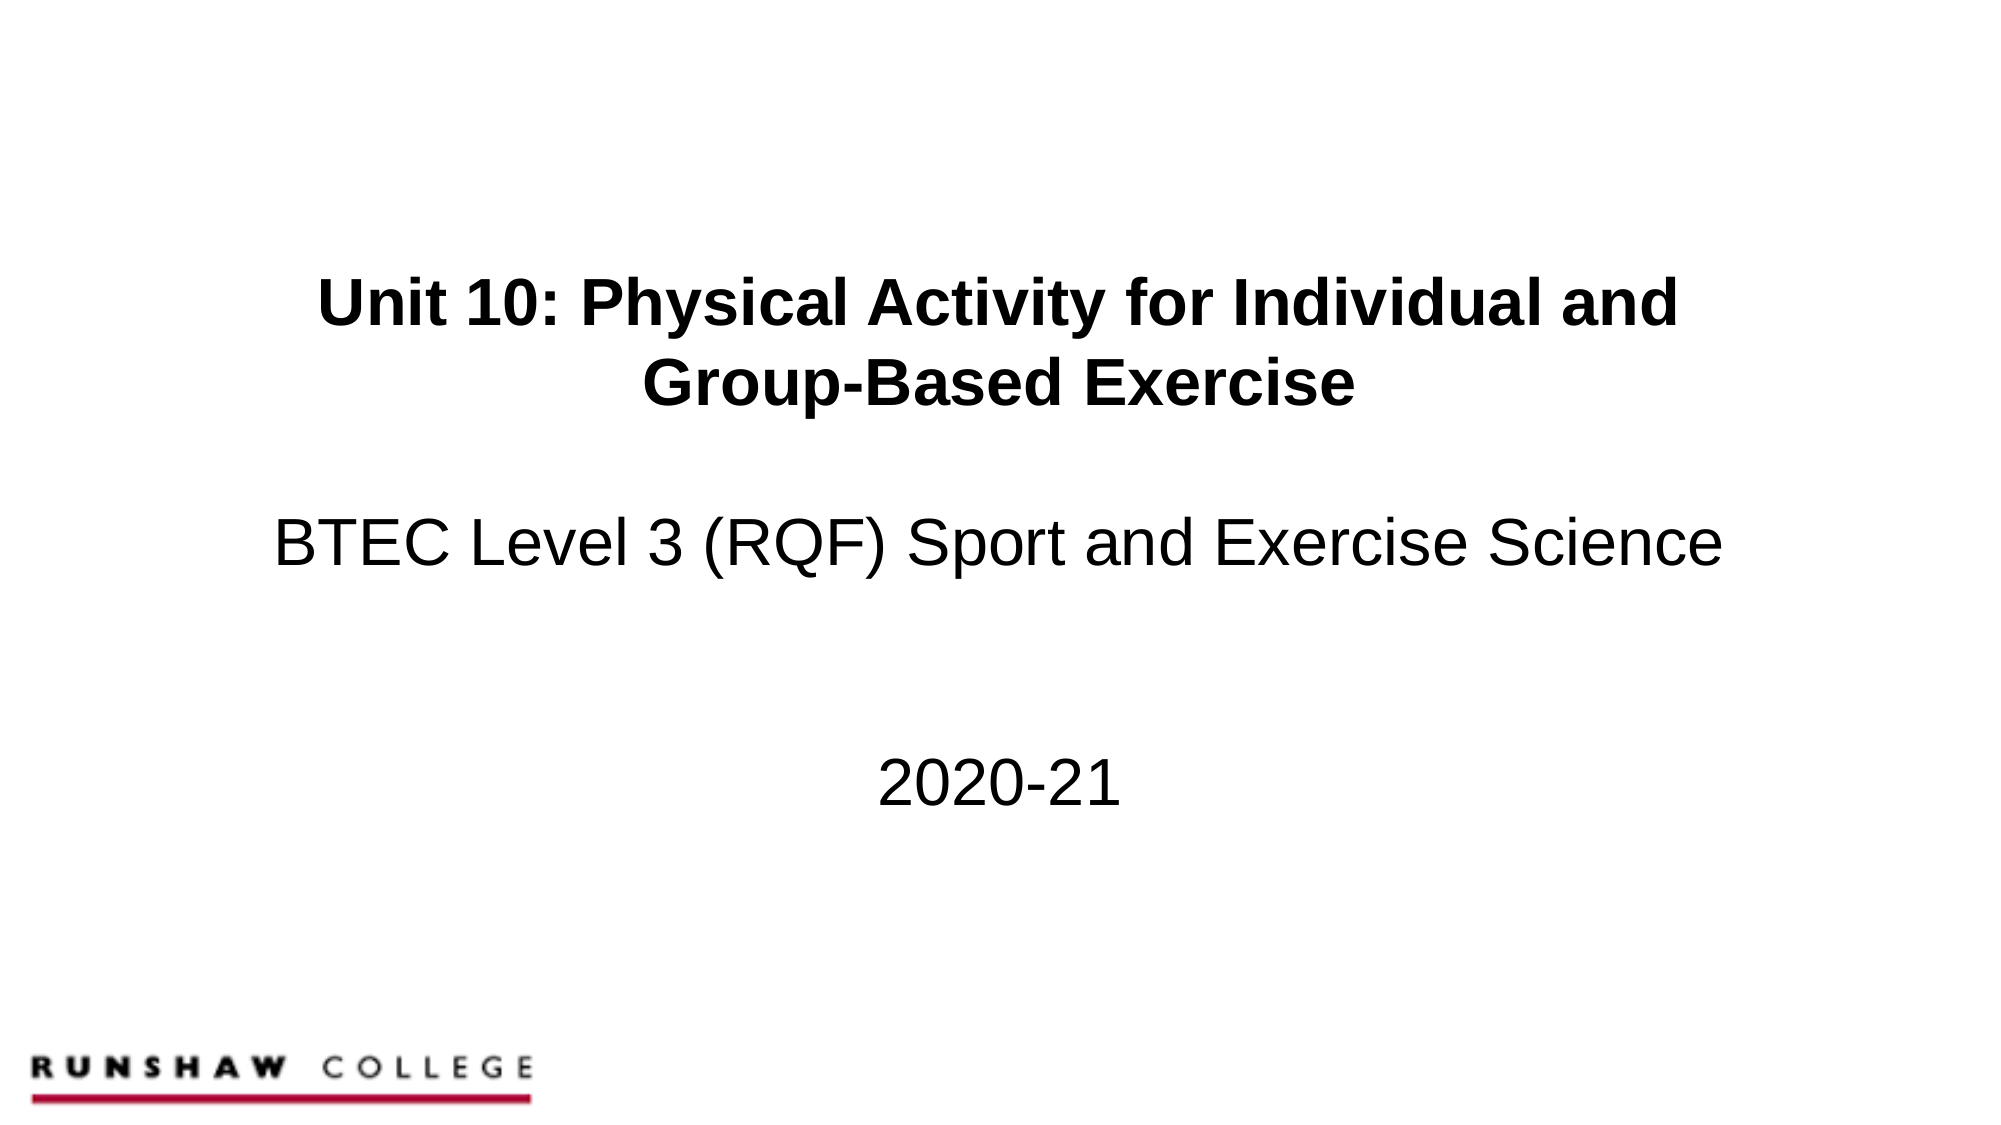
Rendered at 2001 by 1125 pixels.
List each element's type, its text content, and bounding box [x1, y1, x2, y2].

text_box Unit 10: Physical Activity for Individual and Group-Based Exercise BTEC Level 3 (RQF) Sport and Exercise Science 2020-21 [236, 251, 1764, 826]
picture [0, 1032, 542, 1125]
